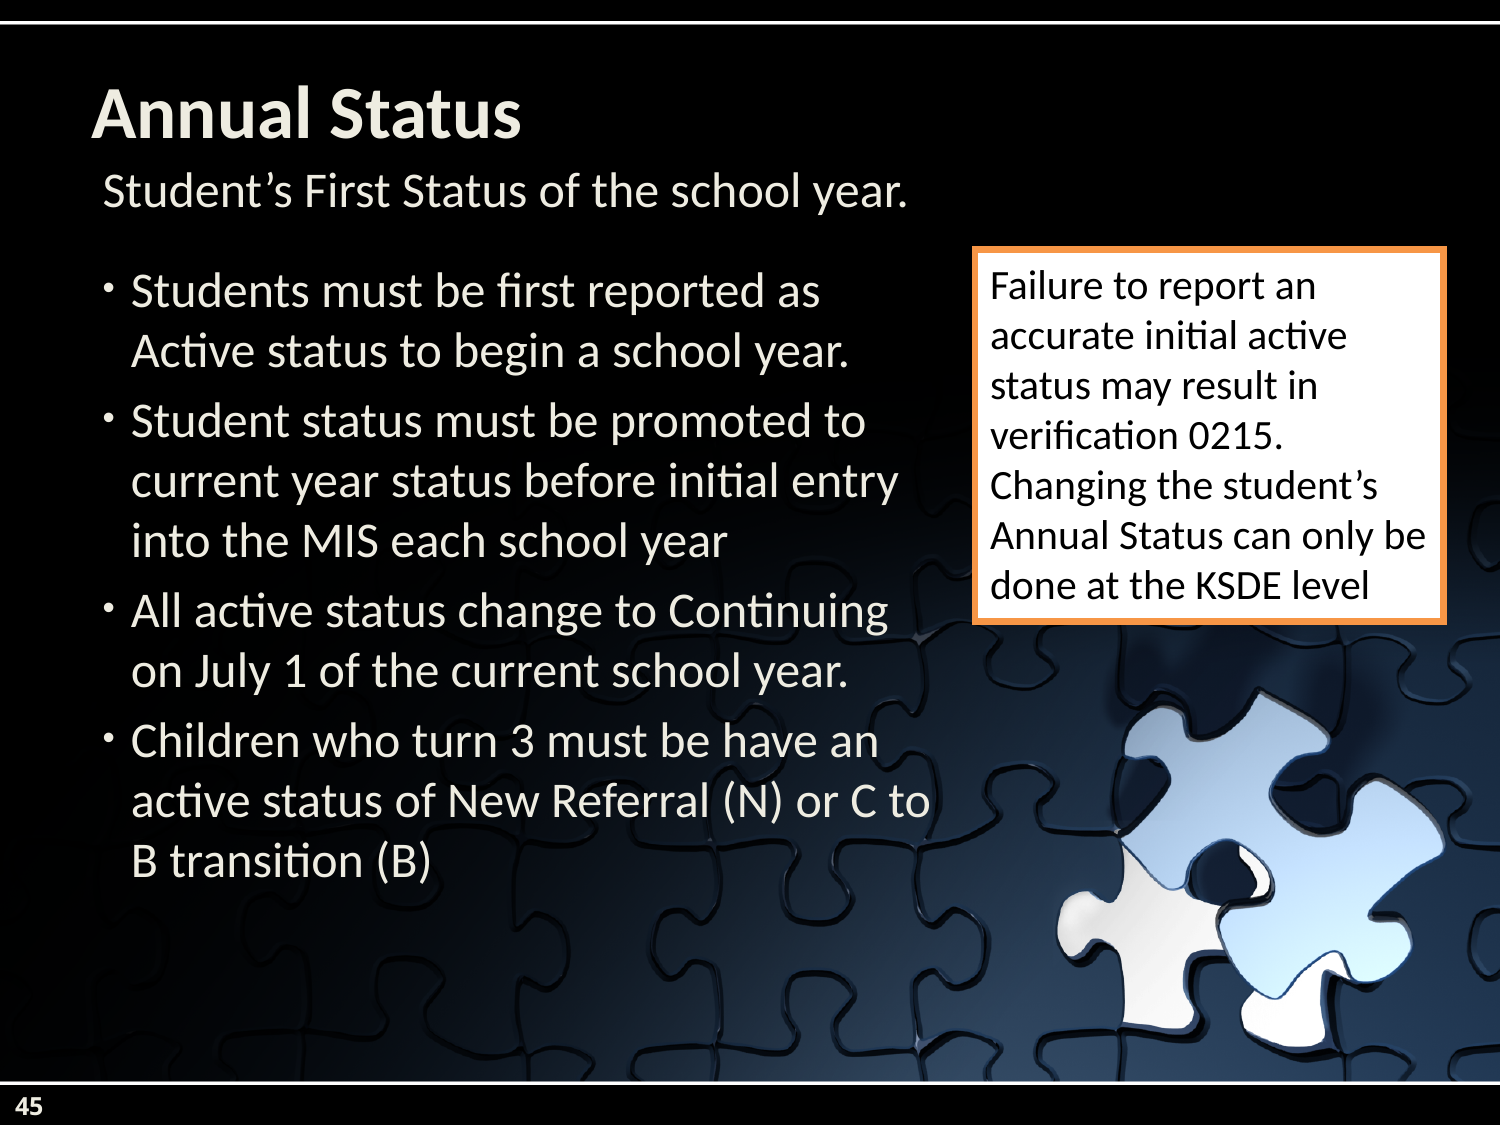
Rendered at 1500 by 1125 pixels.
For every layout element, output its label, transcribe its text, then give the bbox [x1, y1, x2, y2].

list Students must be first reported as Active status to begin a school year. Student status must be promoted to current year status before initial entry into the MIS each school year All active status change to Continuing on July 1 of the current school year. Children who turn 3 must be have an active status of New Referral (N) or C to B transition (B) [87, 249, 963, 1006]
slide_number 45 [0, 1082, 350, 1125]
title Annual Status [76, 56, 1427, 162]
picture [0, 0, 1500, 1125]
list Failure to report an accurate initial active status may result in verification 0215. Changing the student’s Annual Status can only be done at the KSDE level [972, 246, 1447, 625]
list Student’s First Status of the school year. [87, 149, 1442, 226]
